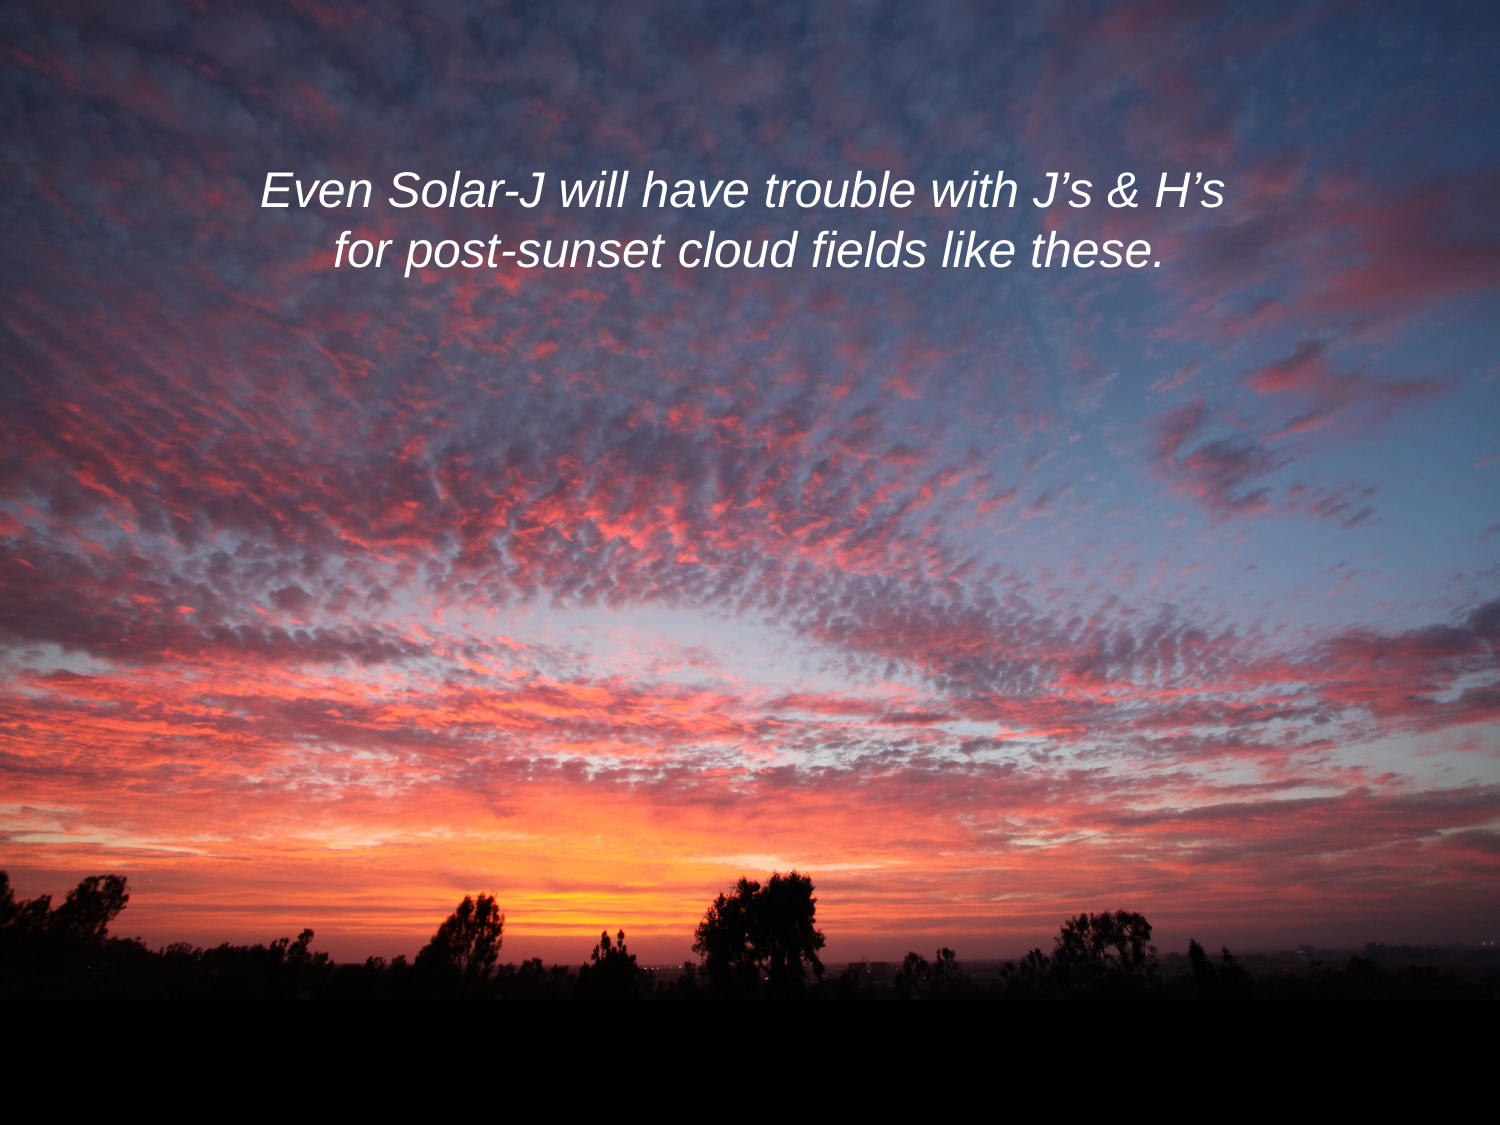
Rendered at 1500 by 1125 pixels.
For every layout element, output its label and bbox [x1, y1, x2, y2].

picture [0, 0, 1500, 1001]
